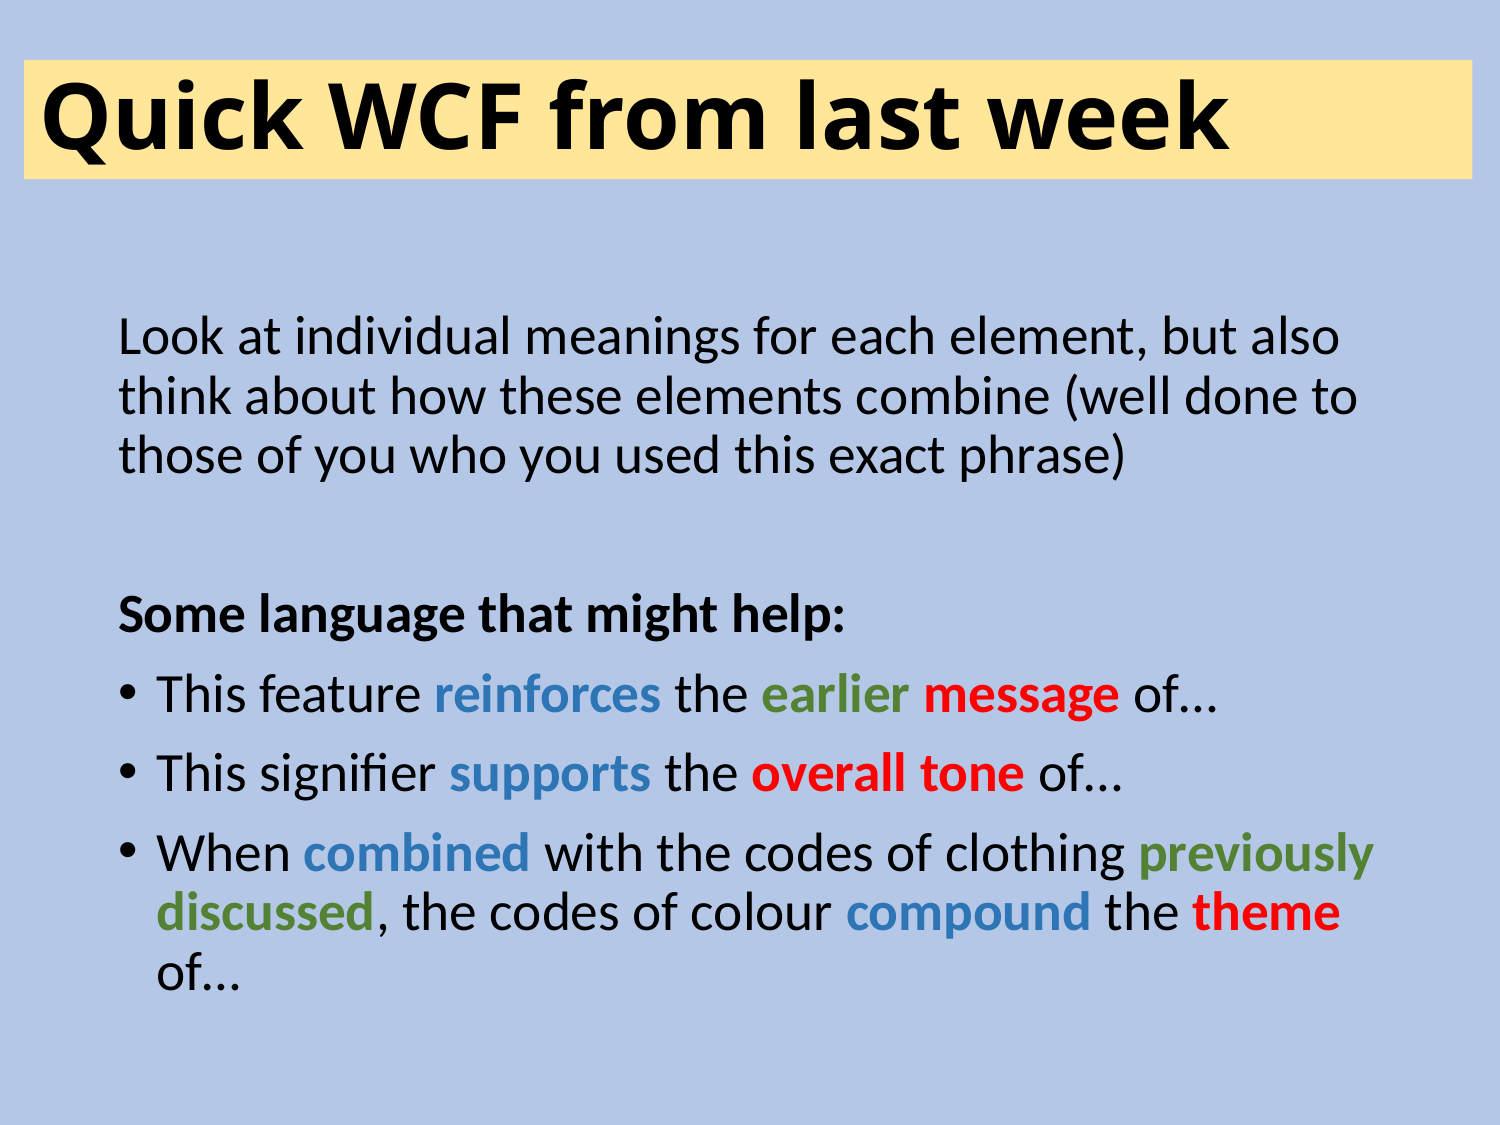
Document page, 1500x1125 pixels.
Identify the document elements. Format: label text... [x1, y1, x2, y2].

title Quick WCF from last week [24, 59, 1473, 180]
list Look at individual meanings for each element, but also think about how these elements combine (well done to those of you who you used this exact phrase) Some language that might help: This feature reinforces the earlier message of… This signifier supports the overall tone of… When combined with the codes of clothing previously discussed, the codes of colour compound the theme of… [103, 299, 1397, 1014]
